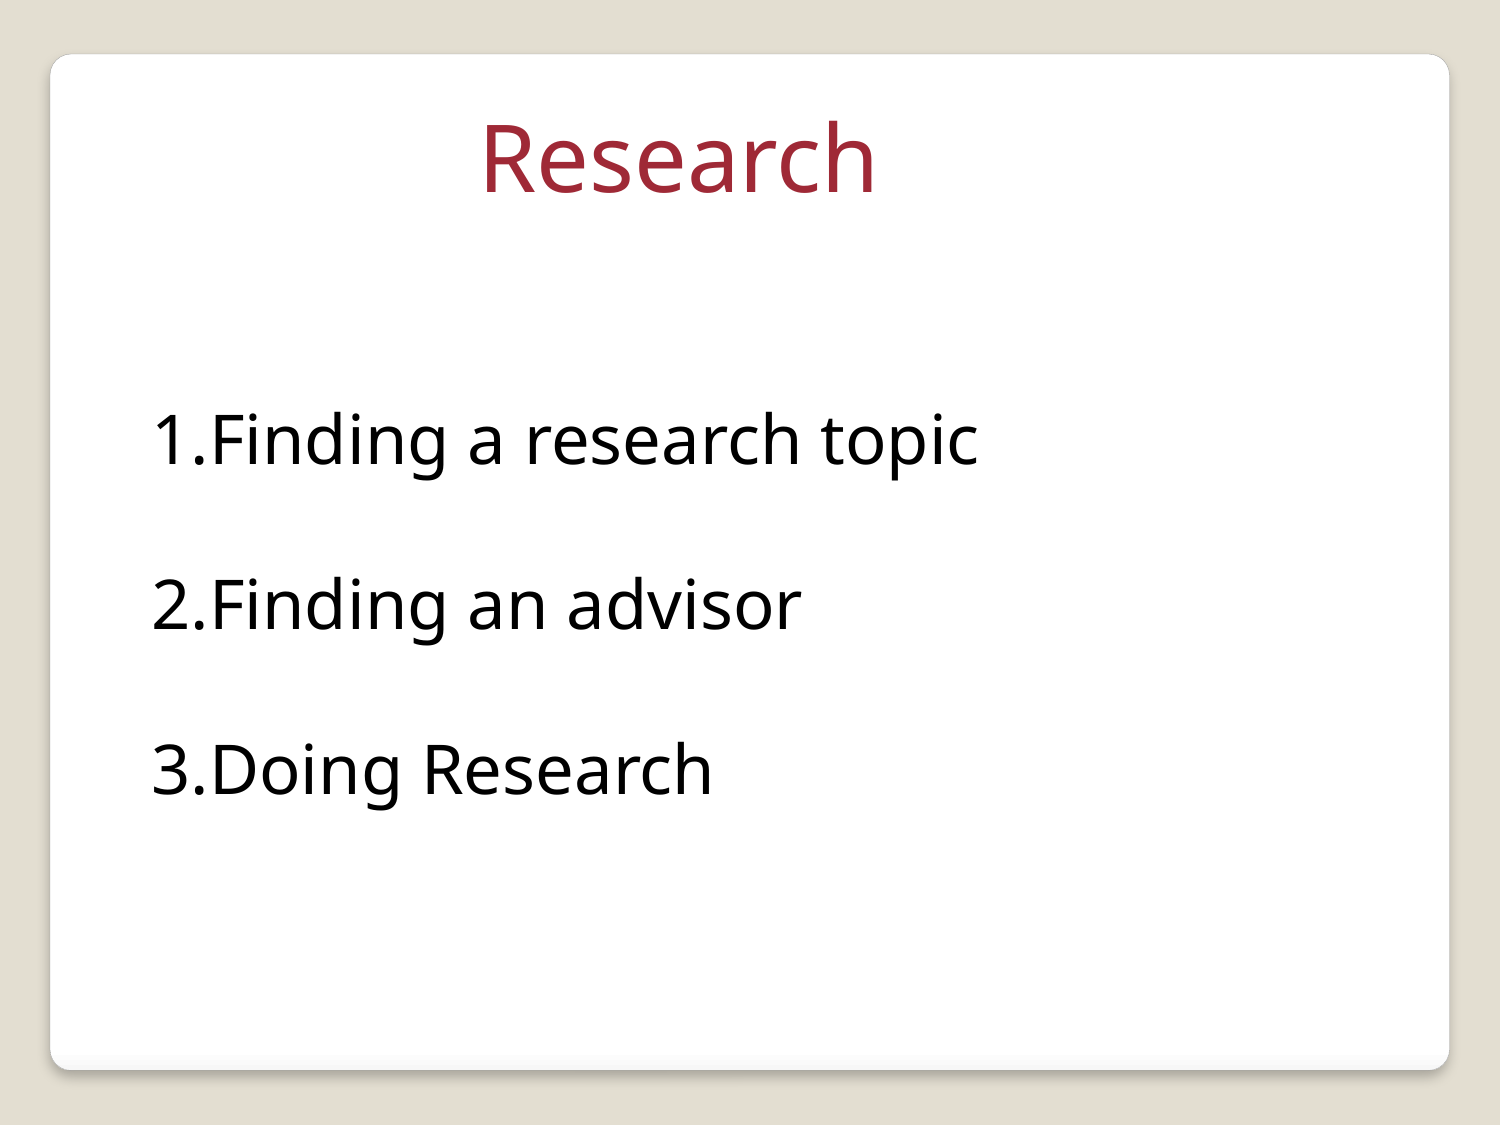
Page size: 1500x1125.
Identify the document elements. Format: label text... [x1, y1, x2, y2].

text_box Finding a research topic Finding an advisor Doing Research [136, 388, 1244, 816]
text_box Research [463, 91, 895, 219]
